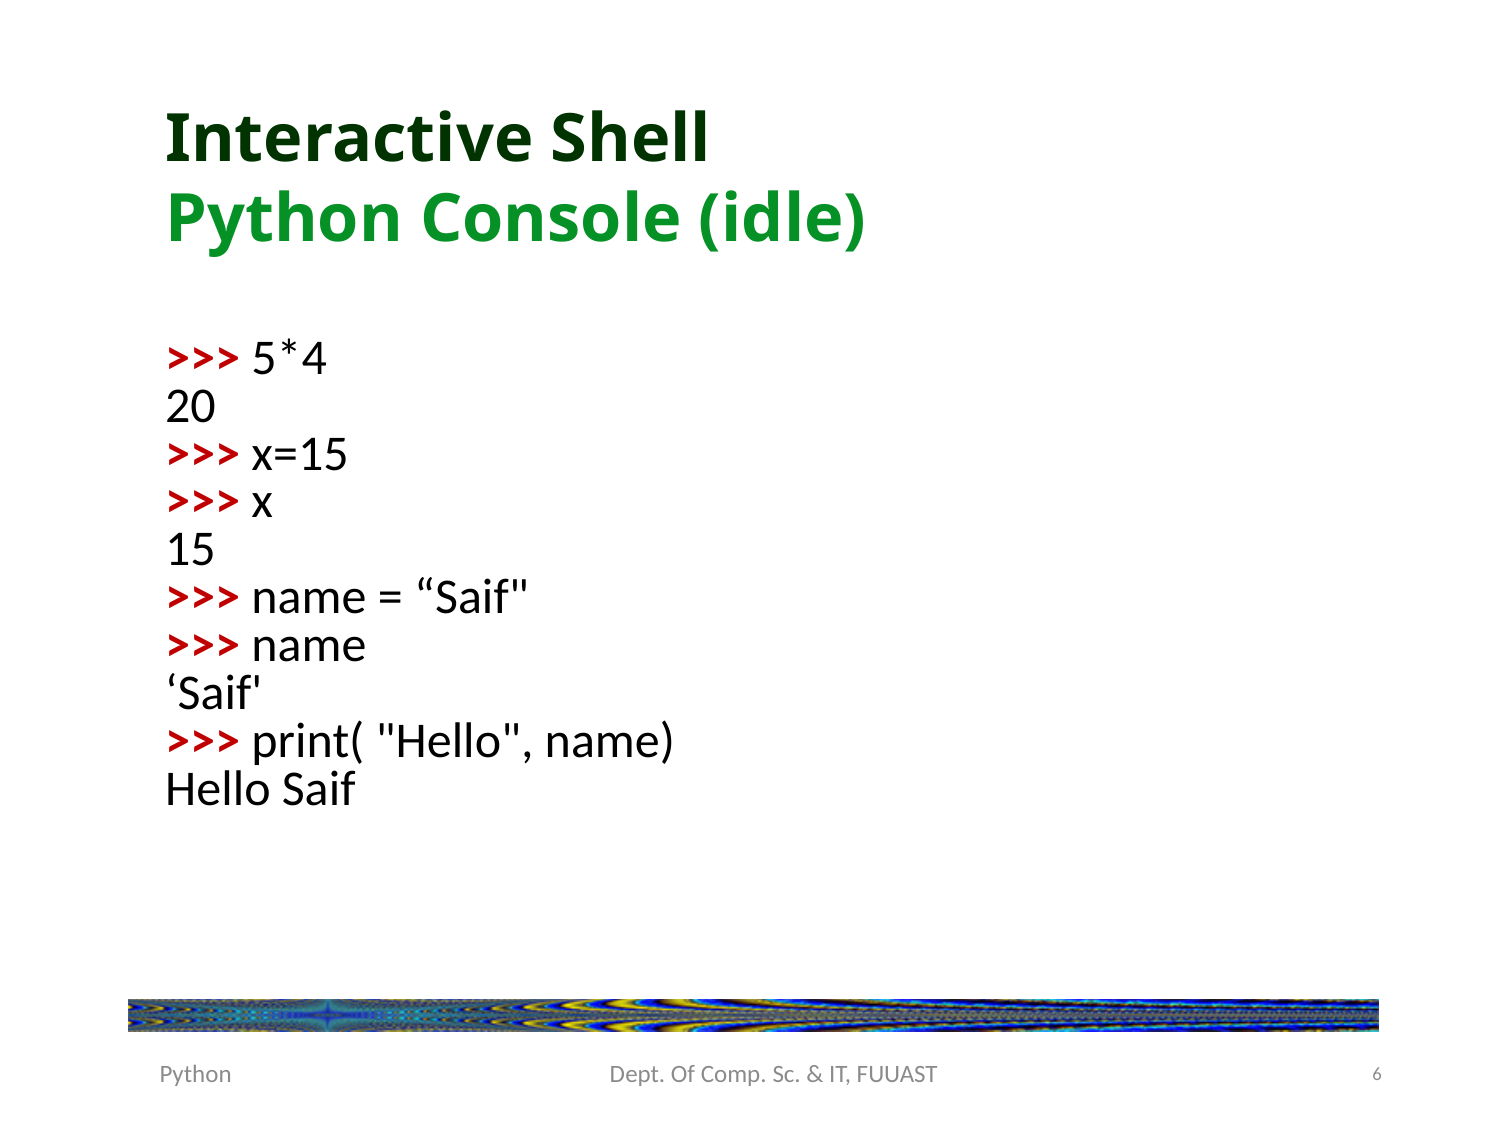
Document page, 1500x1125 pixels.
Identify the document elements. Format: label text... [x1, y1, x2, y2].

slide_number 6 [1059, 1042, 1397, 1103]
picture [128, 999, 1379, 1032]
text_box Interactive Shell Python Console (idle) >>> 5*4 20 >>> x=15 >>> x 15 >>> name = “Saif" >>> name ‘Saif' >>> print( "Hello", name) Hello Saif [150, 87, 1378, 823]
text_box Python Dept. Of Comp. Sc. & IT, FUUAST [137, 1042, 963, 1103]
